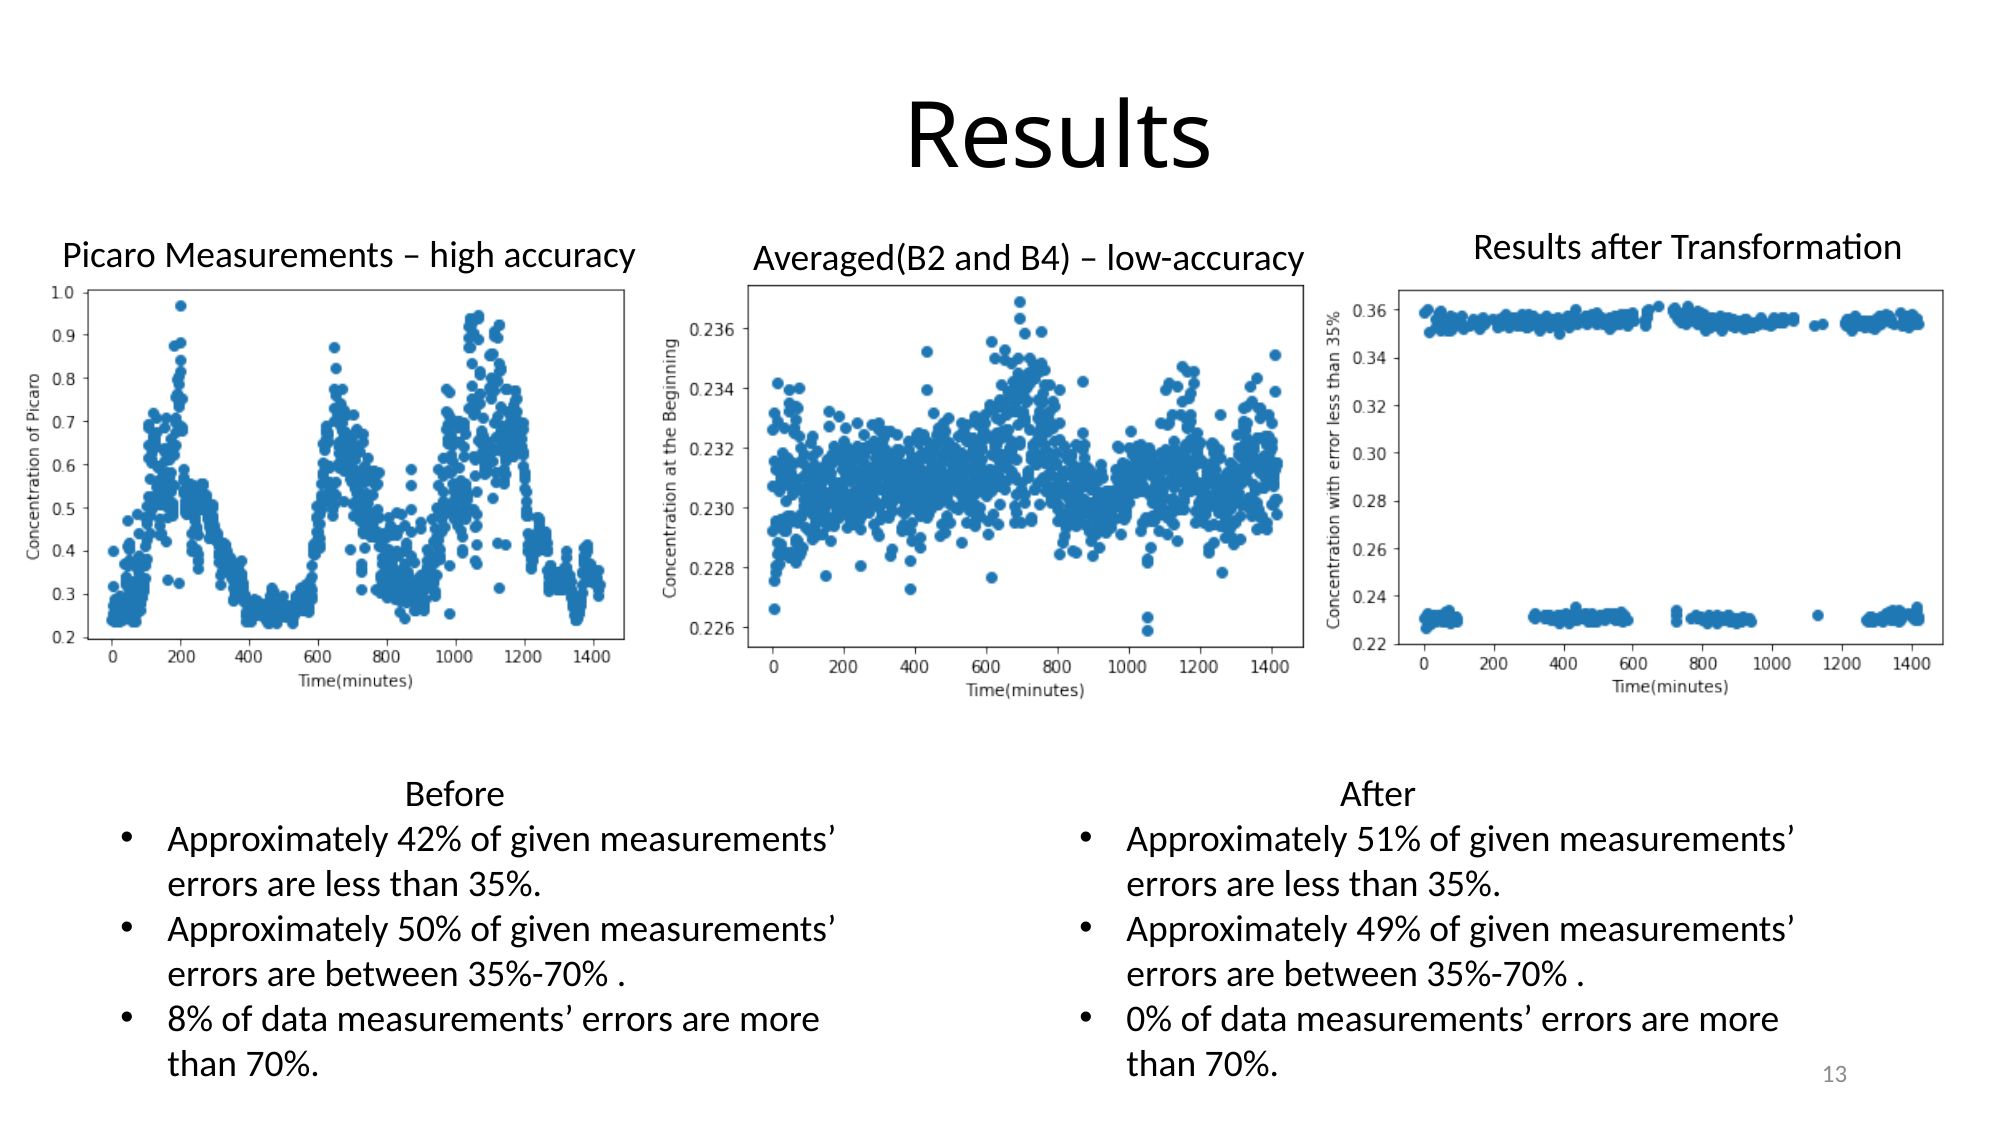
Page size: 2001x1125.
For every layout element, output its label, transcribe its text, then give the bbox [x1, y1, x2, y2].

slide_number 13 [1412, 1042, 1863, 1103]
picture [17, 275, 635, 700]
text_box Before Approximately 42% of given measurements’ errors are less than 35%. Approximately 50% of given measurements’ errors are between 35%-70% . 8% of data measurements’ errors are more than 70%. [105, 761, 866, 1125]
title Results [481, 22, 1636, 254]
text_box Results after Transformation [1458, 214, 1954, 275]
text_box Picaro Measurements – high accuracy [47, 223, 720, 283]
picture [653, 275, 1313, 710]
text_box Averaged(B2 and B4) – low-accuracy [738, 225, 1348, 286]
picture [1317, 280, 1954, 706]
text_box After Approximately 51% of given measurements’ errors are less than 35%. Approximately 49% of given measurements’ errors are between 35%-70% . 0% of data measurements’ errors are more than 70%. [1064, 761, 1855, 1125]
